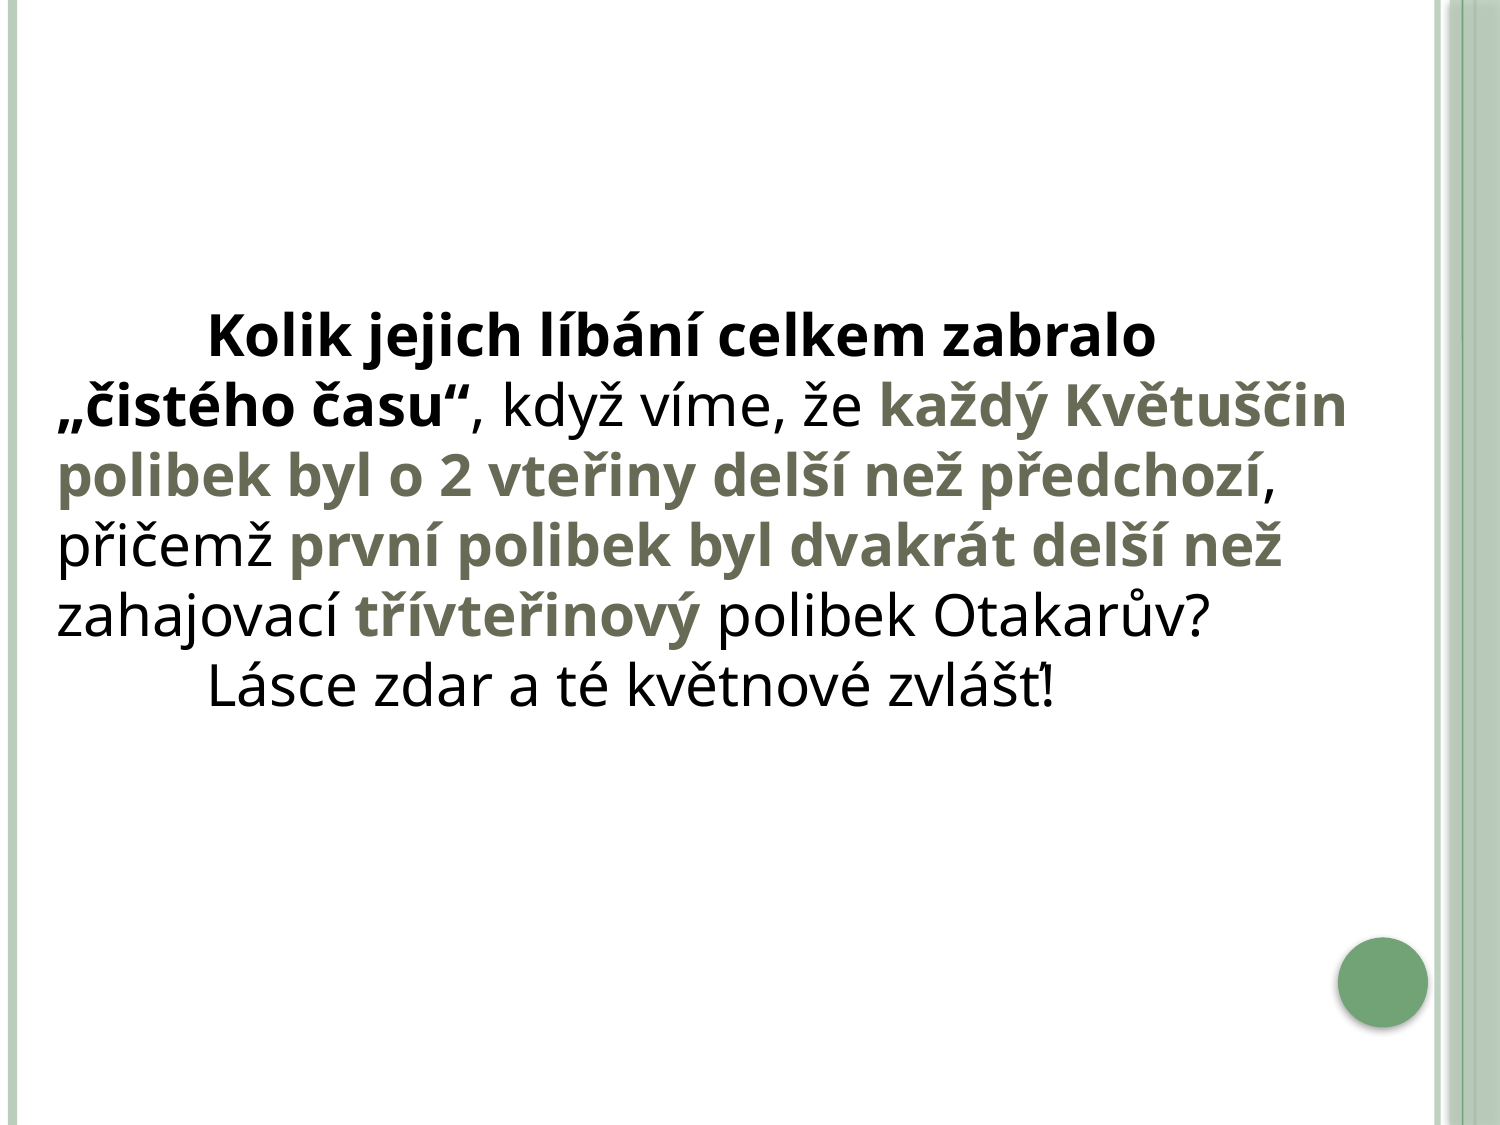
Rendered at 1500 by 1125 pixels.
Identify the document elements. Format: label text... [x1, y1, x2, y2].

text_box Kolik jejich líbání celkem zabralo „čistého času“, když víme, že každý Květuščin polibek byl o 2 vteřiny delší než předchozí, přičemž první polibek byl dvakrát delší než zahajovací třívteřinový polibek Otakarův? Lásce zdar a té květnové zvlášť! [41, 290, 1424, 726]
